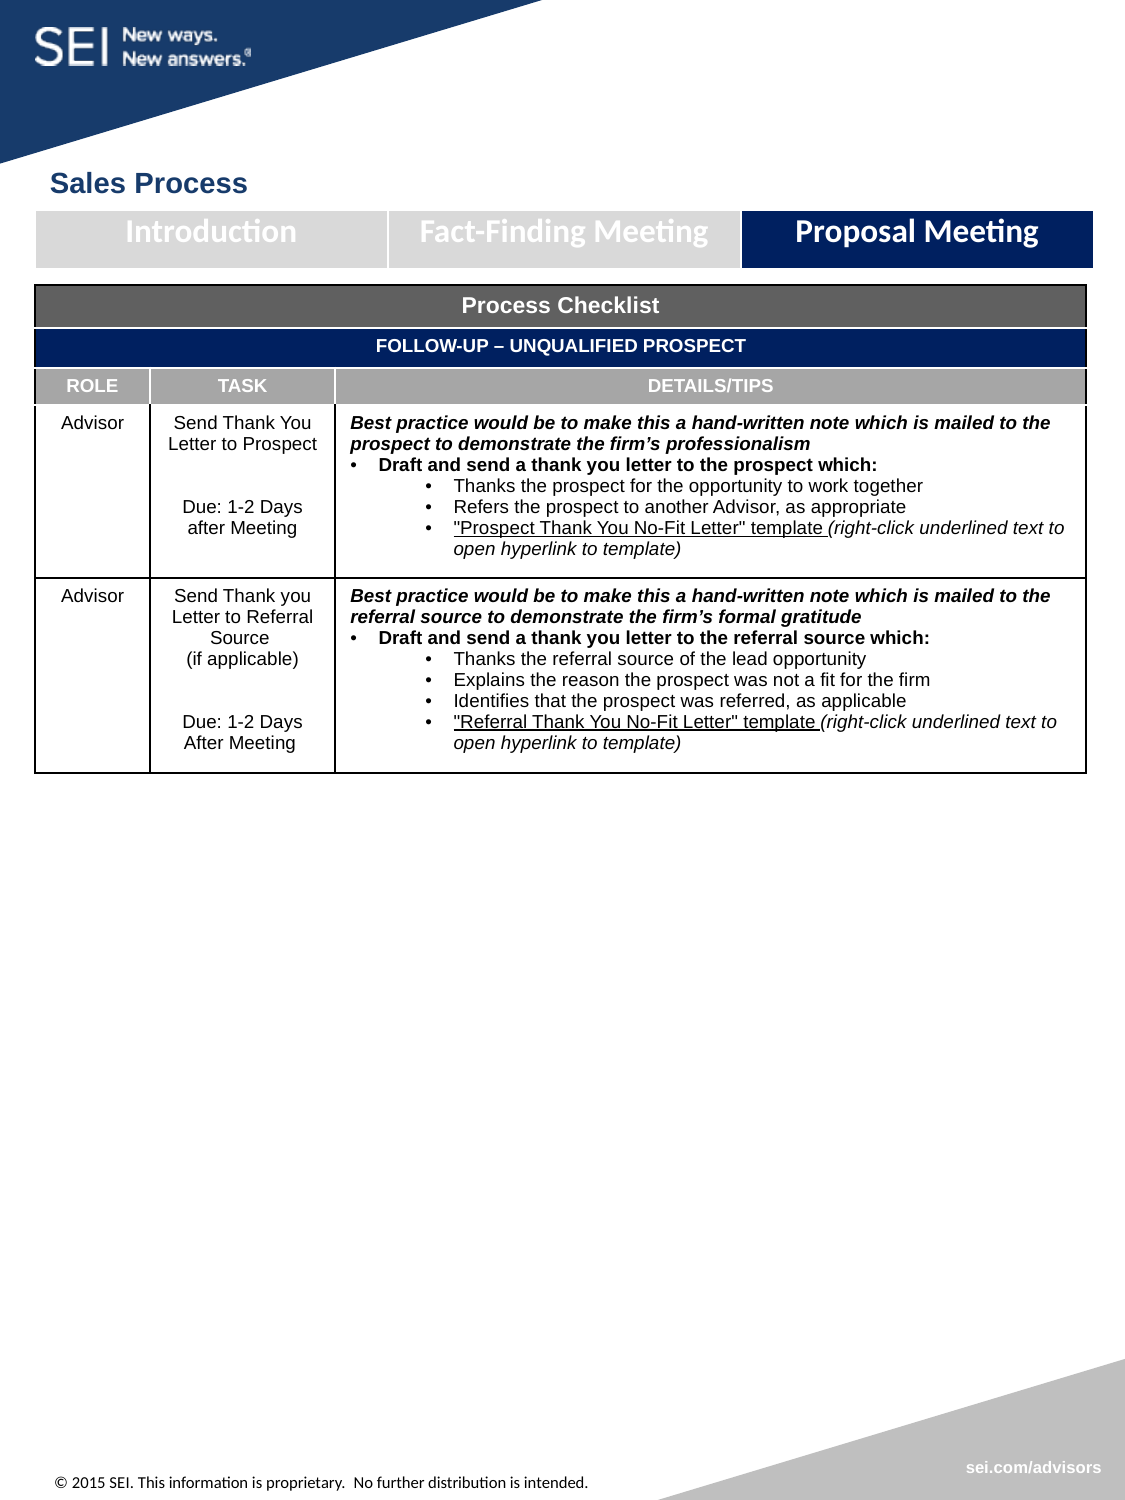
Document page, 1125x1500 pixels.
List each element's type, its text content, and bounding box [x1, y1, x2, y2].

table_cell DETAILS/TIPS [336, 369, 1085, 404]
table_header Introduction [36, 211, 387, 268]
table_header Fact-Finding Meeting [389, 211, 740, 268]
table_header Process Checklist [36, 307, 1085, 327]
table_cell Advisor [36, 406, 149, 577]
text_box © 2015 SEI. This information is proprietary. No further distribution is intended. [39, 1464, 605, 1500]
text_box Sales Process [35, 273, 1094, 307]
table_cell ROLE [36, 369, 149, 404]
table_cell Best practice would be to make this a hand-written note which is mailed to the prospect to demonstrate the firm’s professionalism Draft and send a thank you letter to the prospect which: Thanks the prospect for the opportunity to work together Refers the prospect to another Advisor, as appropriate "Prospect Thank You No-Fit Letter" template (right-click underlined text to open hyperlink to template) [336, 406, 1085, 577]
picture [34, 26, 251, 66]
text_box [656, 1356, 1125, 1500]
table_cell TASK [151, 369, 334, 404]
table_cell Best practice would be to make this a hand-written note which is mailed to the referral source to demonstrate the firm’s formal gratitude Draft and send a thank you letter to the referral source which: Thanks the referral source of the lead opportunity Explains the reason the prospect was not a fit for the firm Identifies that the prospect was referred, as applicable "Referral Thank You No-Fit Letter" template (right-click underlined text to open hyperlink to template) [336, 579, 1085, 772]
table_cell Send Thank you Letter to Referral Source (if applicable) Due: 1-2 Days After Meeting [151, 579, 334, 772]
text_box Sales Process [35, 157, 1094, 209]
table_cell Send Thank You Letter to Prospect Due: 1-2 Days after Meeting [151, 406, 334, 577]
table_header Proposal Meeting [742, 211, 1093, 268]
text_box sei.com/advisors [951, 1449, 1117, 1485]
table_cell FOLLOW-UP – UNQUALIFIED PROSPECT [36, 329, 1085, 367]
text_box [0, 0, 544, 166]
table_cell Advisor [36, 579, 149, 772]
